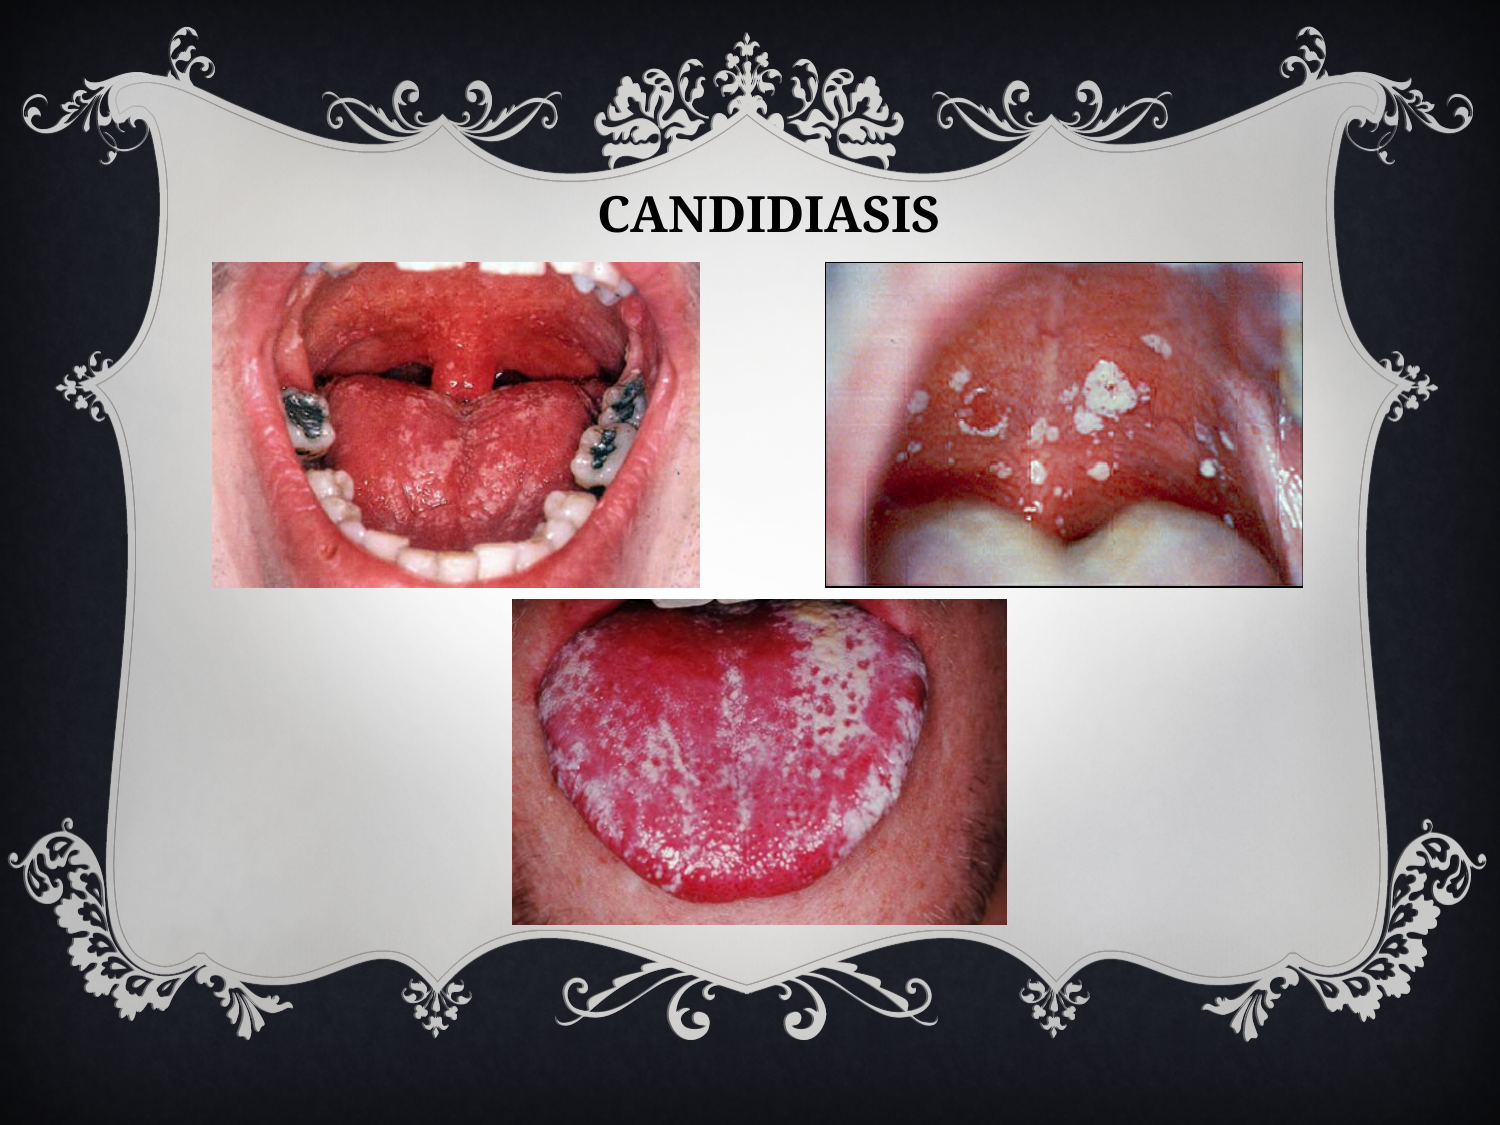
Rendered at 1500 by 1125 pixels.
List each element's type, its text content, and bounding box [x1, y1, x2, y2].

text_box CANDIDIASIS [582, 174, 956, 250]
picture [0, 0, 1500, 1125]
